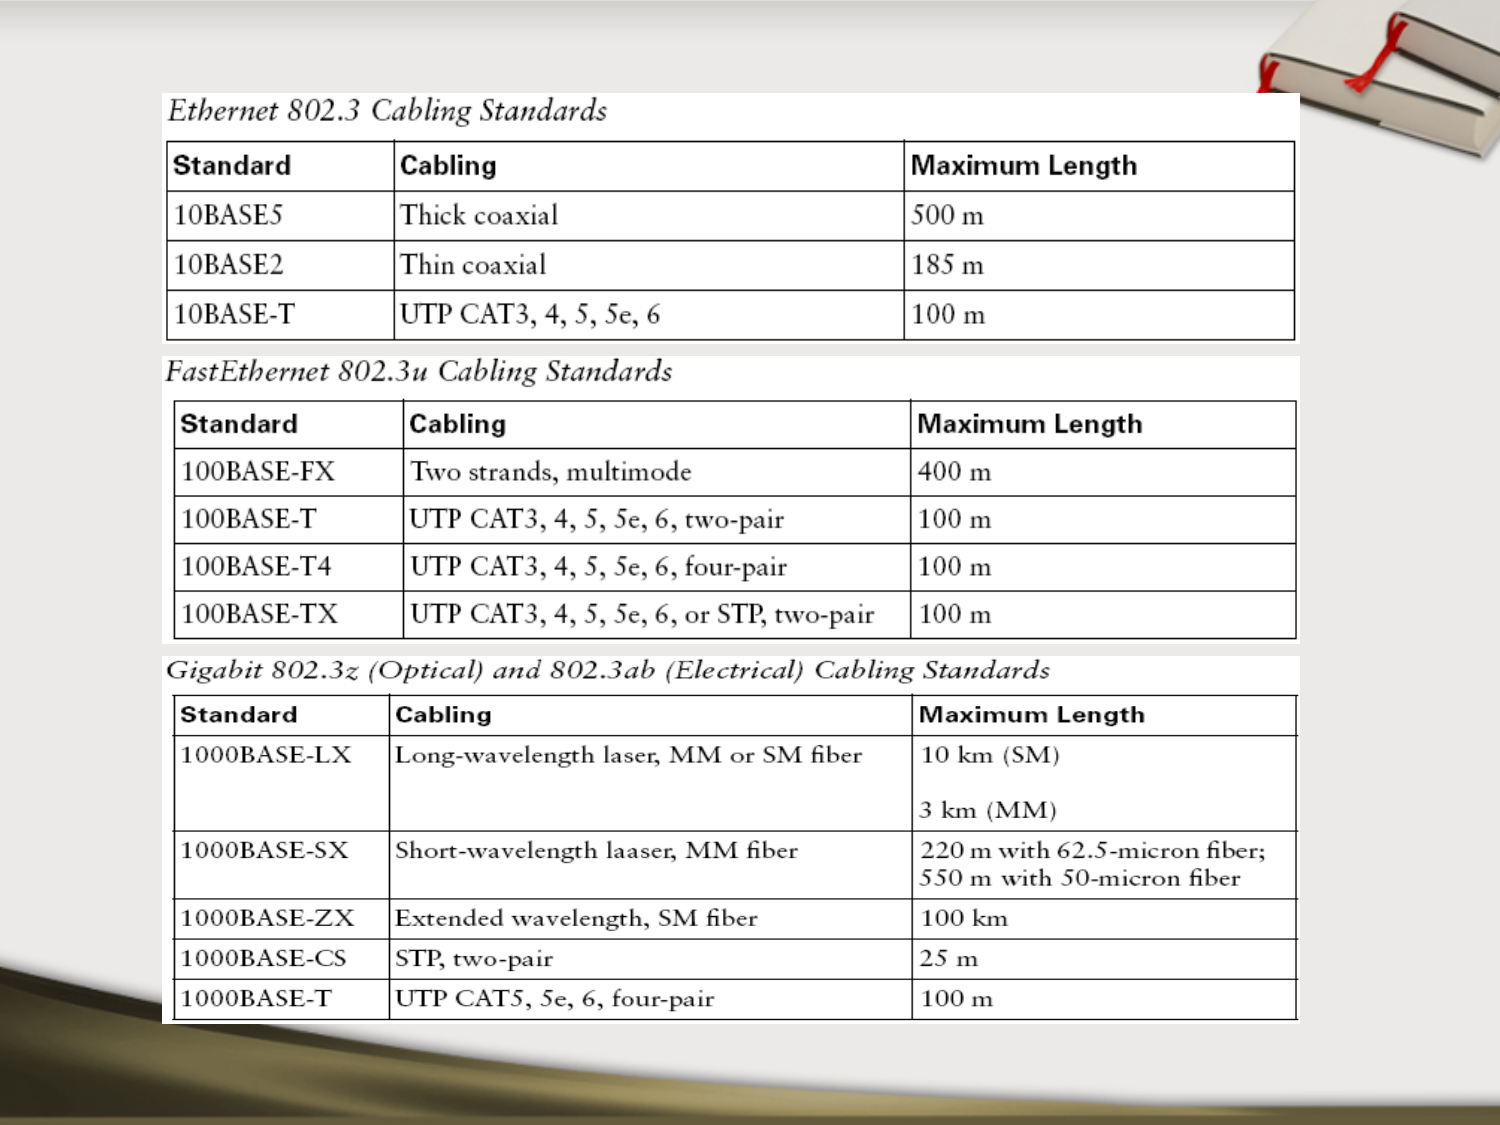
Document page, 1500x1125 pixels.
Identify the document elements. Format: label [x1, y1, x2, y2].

list [162, 355, 1301, 644]
picture [0, 0, 1500, 1125]
list [162, 93, 1301, 344]
list [162, 655, 1301, 1024]
